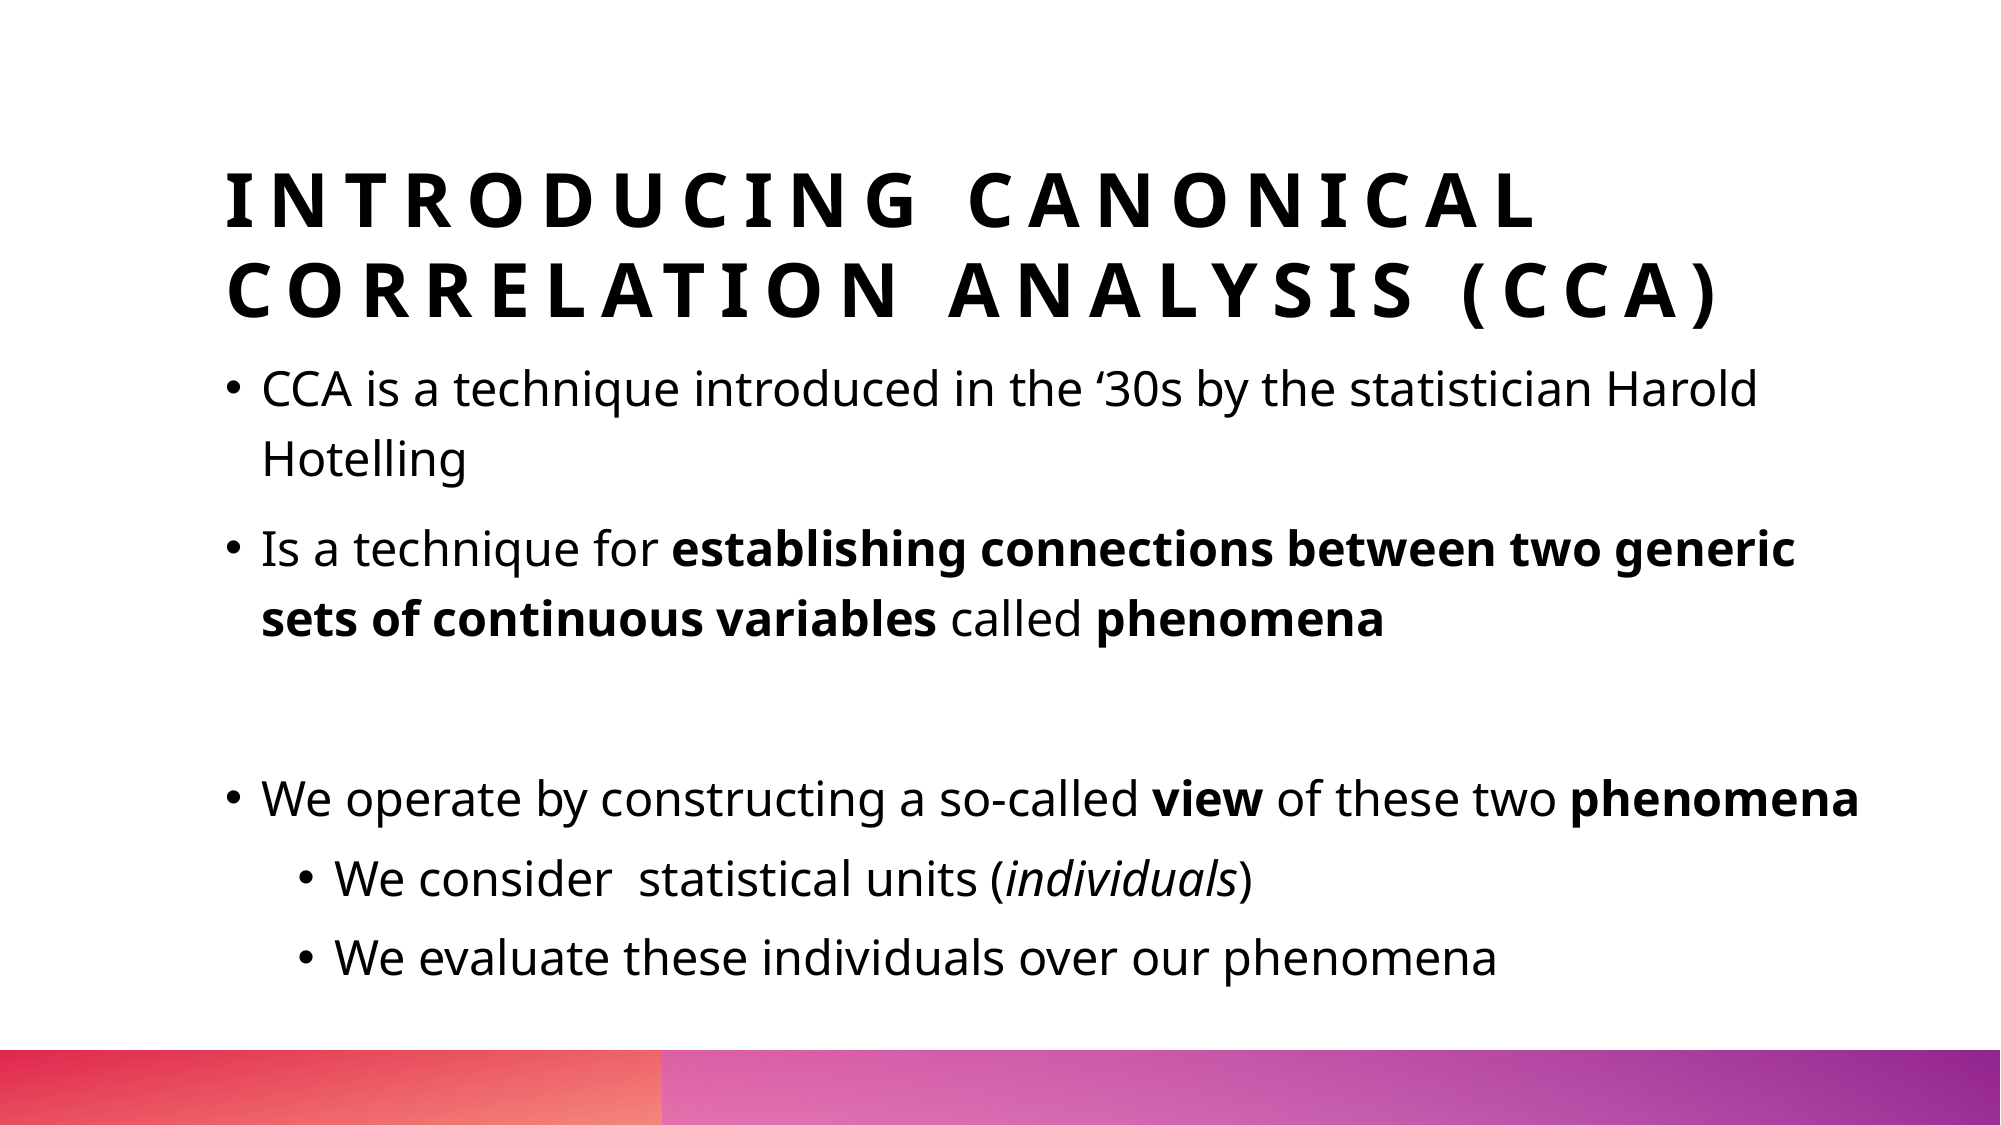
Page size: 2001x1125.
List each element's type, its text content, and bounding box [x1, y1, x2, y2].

title Introducing canonical correlation analysis (CCA) [225, 130, 1905, 333]
